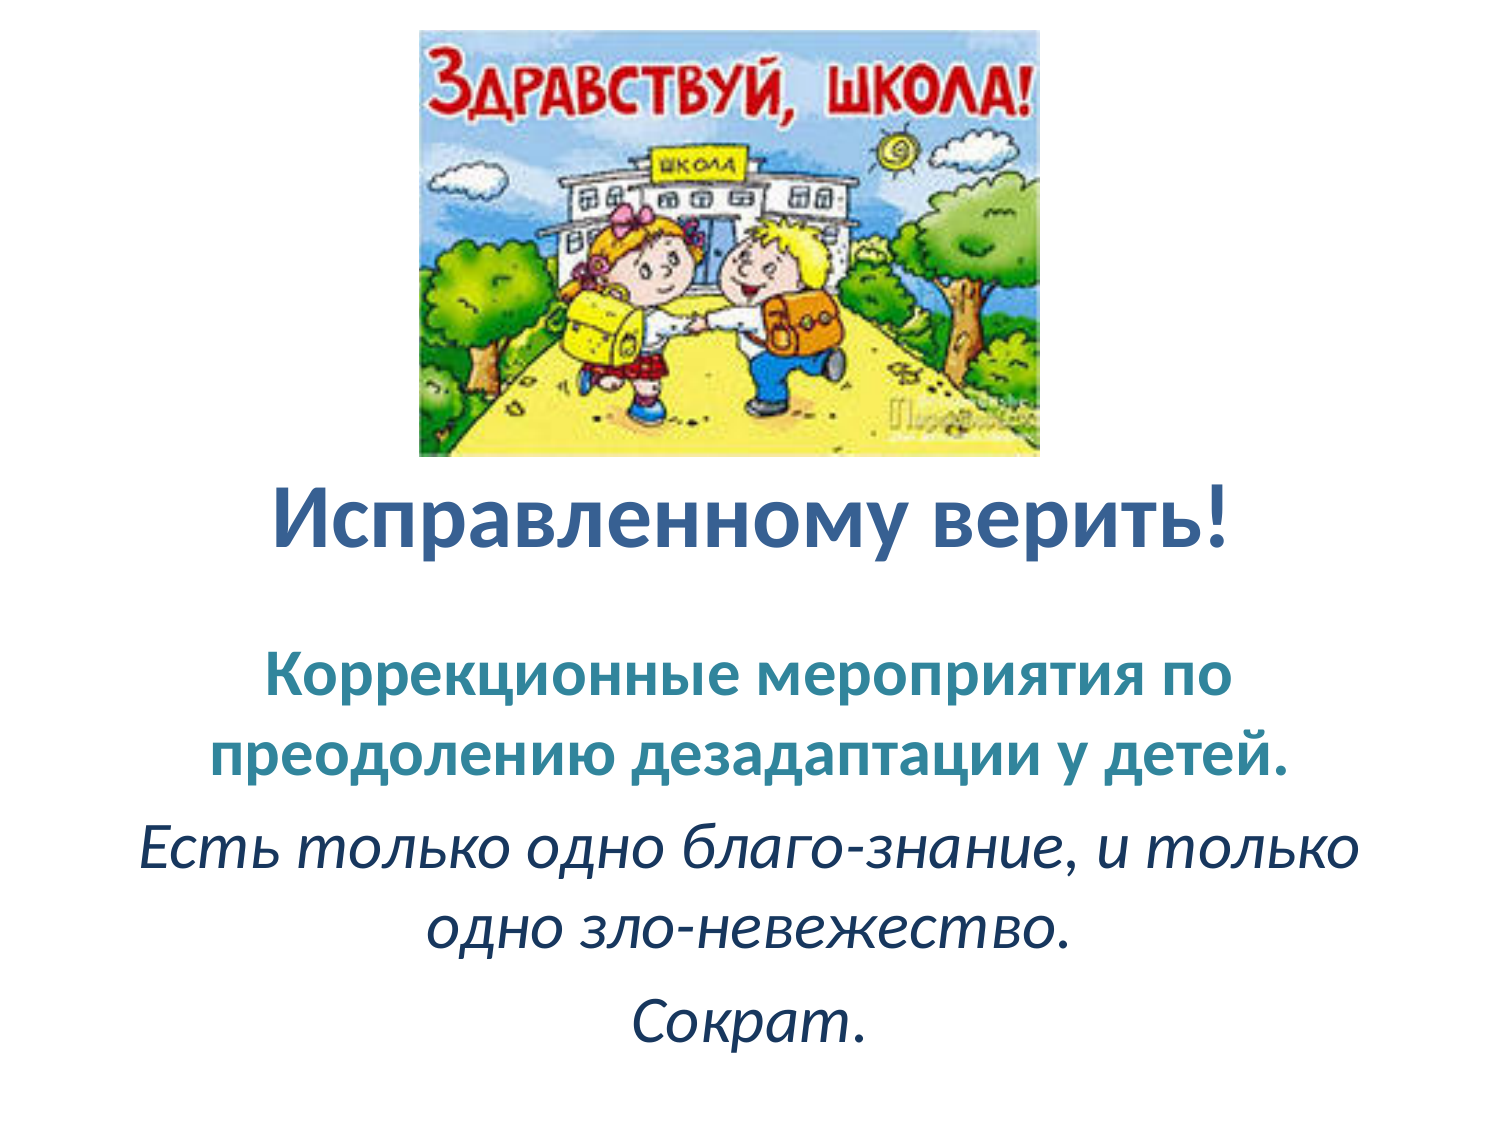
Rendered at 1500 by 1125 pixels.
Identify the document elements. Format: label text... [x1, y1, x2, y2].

title Исправленному верить! [76, 412, 1430, 610]
subtitle Коррекционные мероприятия по преодолению дезадаптации у детей. Есть только одно благо-знание, и только одно зло-невежество. Сократ. [53, 621, 1447, 1094]
picture [418, 30, 1040, 457]
